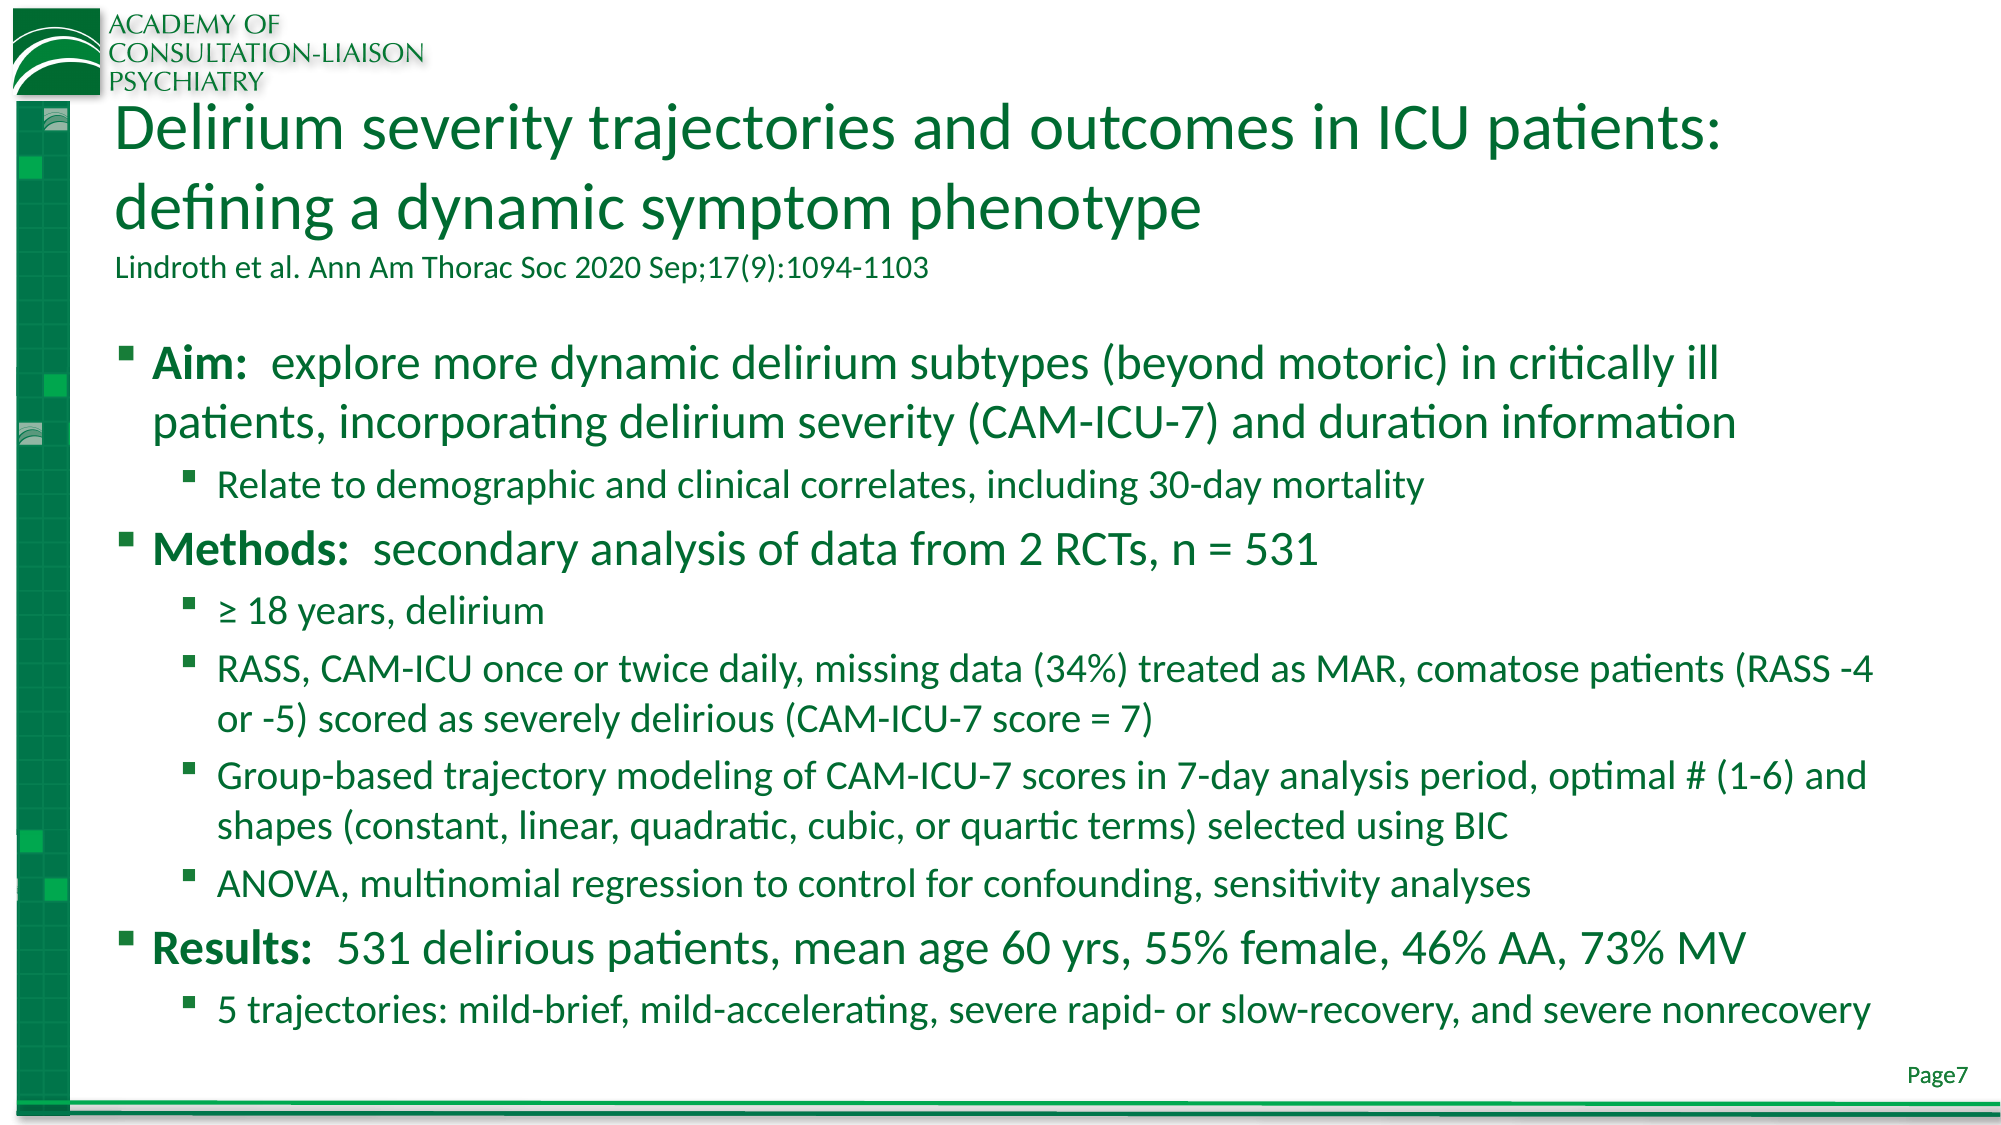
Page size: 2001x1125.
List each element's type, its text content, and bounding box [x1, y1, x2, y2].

slide_number 7 [1870, 1051, 1984, 1112]
title Delirium severity trajectories and outcomes in ICU patients: defining a dynamic symptom phenotype [99, 68, 1900, 238]
picture [16, 101, 70, 1100]
list Lindroth et al. Ann Am Thorac Soc 2020 Sep;17(9):1094-1103 Aim: explore more dynamic delirium subtypes (beyond motoric) in critically ill patients, incorporating delirium severity (CAM-ICU-7) and duration information Relate to demographic and clinical correlates, including 30-day mortality Methods: secondary analysis of data from 2 RCTs, n = 531 ≥ 18 years, delirium RASS, CAM-ICU once or twice daily, missing data (34%) treated as MAR, comatose patients (RASS -4 or -5) scored as severely delirious (CAM-ICU-7 score = 7) Group-based trajectory modeling of CAM-ICU-7 scores in 7-day analysis period, optimal # (1-6) and shapes (constant, linear, quadratic, cubic, or quartic terms) selected using BIC ANOVA, multinomial regression to control for confounding, sensitivity analyses Results: 531 delirious patients, mean age 60 yrs, 55% female, 46% AA, 73% MV 5 trajectories: mild-brief, mild-accelerating, severe rapid- or slow-recovery, and severe nonrecovery [99, 238, 1900, 1055]
picture [16, 1105, 70, 1110]
picture [13, 8, 423, 95]
